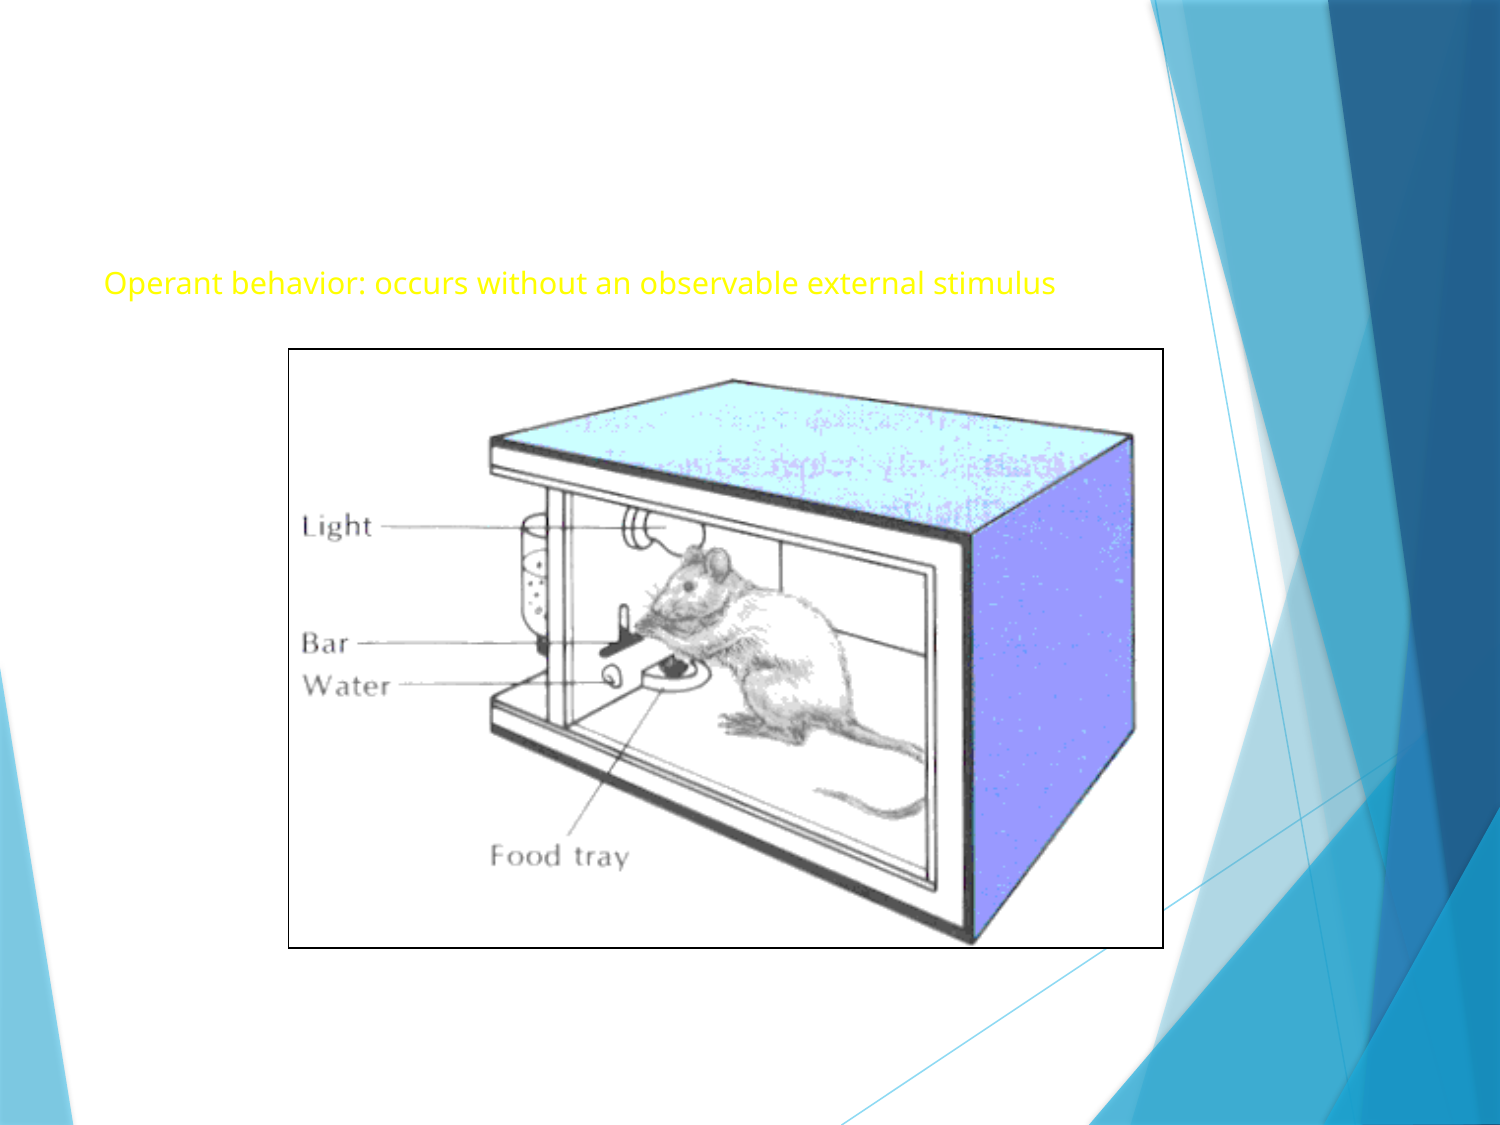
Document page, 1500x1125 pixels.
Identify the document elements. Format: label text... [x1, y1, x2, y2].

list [288, 349, 1163, 948]
title Operant behavior: occurs without an observable external stimulus [88, 219, 1426, 348]
